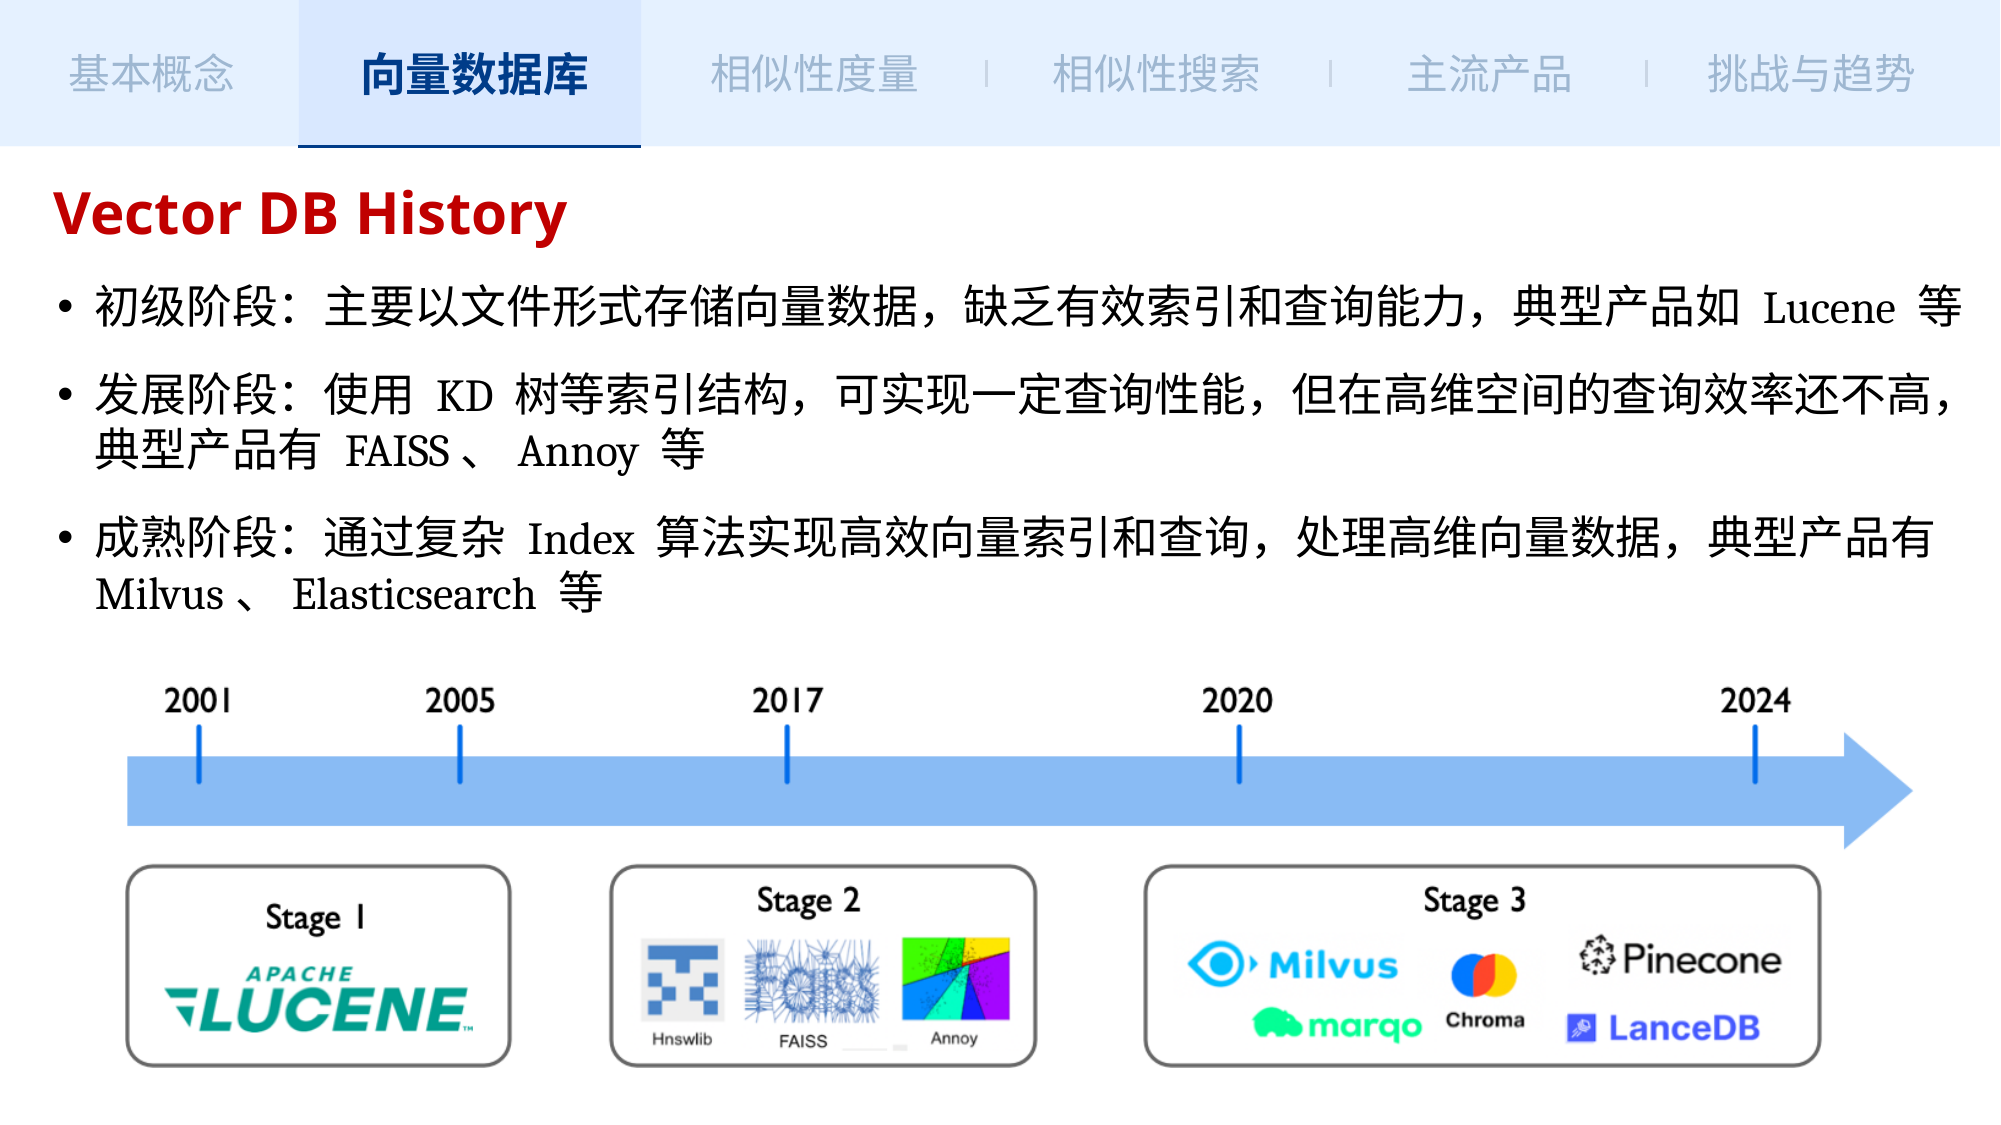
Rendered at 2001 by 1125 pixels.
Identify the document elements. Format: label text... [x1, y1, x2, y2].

text_box 基本概念 [53, 40, 251, 105]
text_box 主流产品 [1391, 40, 1589, 105]
picture [124, 665, 1915, 1068]
text_box 挑战与趋势 [1692, 40, 1954, 105]
text_box [0, 0, 297, 148]
text_box 向量数据库 [345, 37, 605, 108]
text_box 相似性搜索 [1037, 40, 1277, 105]
list 初级阶段：主要以文件形式存储向量数据，缺乏有效索引和查询能力，典型产品如 Lucene 等 发展阶段：使用 KD 树等索引结构，可实现一定查询性能，但在高维空间的查询效率还不高，典型产品有 FAISS、Annoy 等 成熟阶段：通过复杂 Index 算法实现高效向量索引和查询，处理高维向量数据，典型产品有 Milvus、Elasticsearch 等 [42, 270, 1980, 633]
title Vector DB History [38, 167, 654, 265]
text_box 相似性度量 [695, 40, 934, 105]
text_box [643, 0, 2000, 148]
text_box [297, 0, 643, 148]
